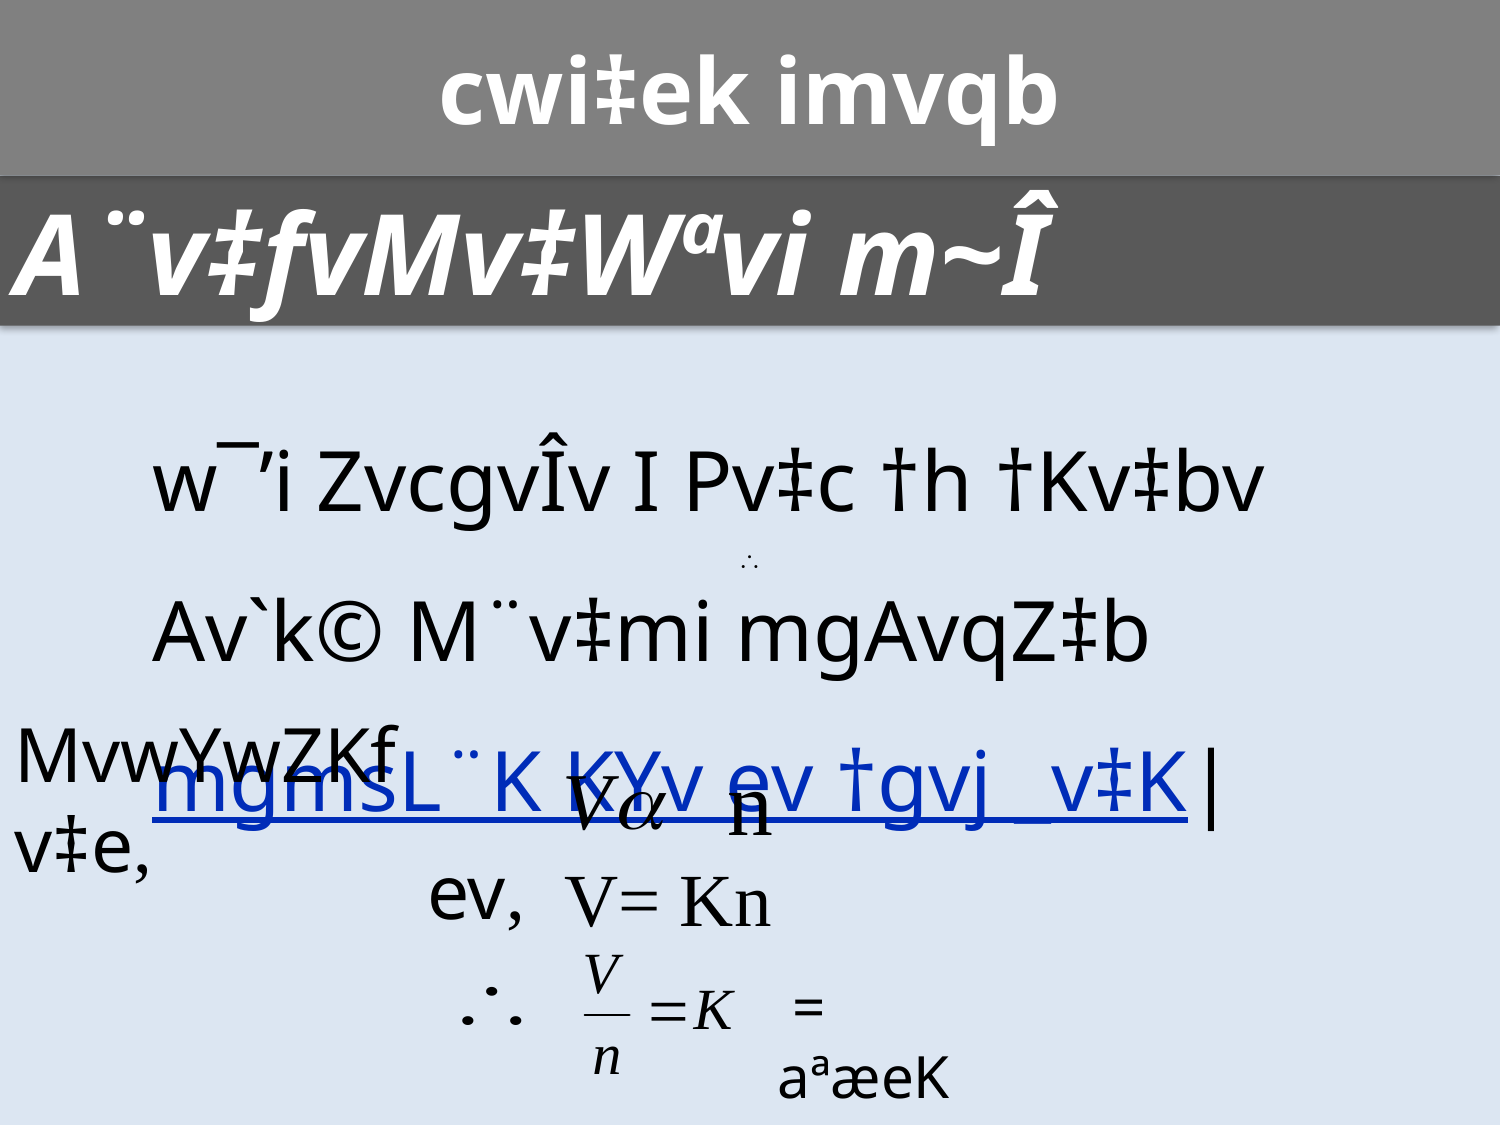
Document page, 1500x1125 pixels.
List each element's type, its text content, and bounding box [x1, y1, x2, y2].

text_box n [712, 736, 800, 843]
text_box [450, 974, 538, 1038]
text_box ev, [412, 837, 563, 943]
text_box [574, 937, 751, 1089]
text_box V= Kn [549, 843, 813, 949]
text_box A¨v‡fvMv‡Wªvi m~Î [0, 182, 1500, 326]
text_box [559, 762, 688, 851]
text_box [738, 551, 762, 574]
text_box MvwYwZKfv‡e, [0, 699, 413, 895]
text_box w¯’i ZvcgvÎv I Pv‡c †h †Kv‡bv Av`k© M¨v‡mi mgAvqZ‡b mgmsL¨K KYv ev †gvj _v‡K| [137, 370, 1413, 835]
text_box cwi‡ek imvqb [0, 0, 1500, 175]
text_box = aªæeK [762, 962, 1025, 1118]
